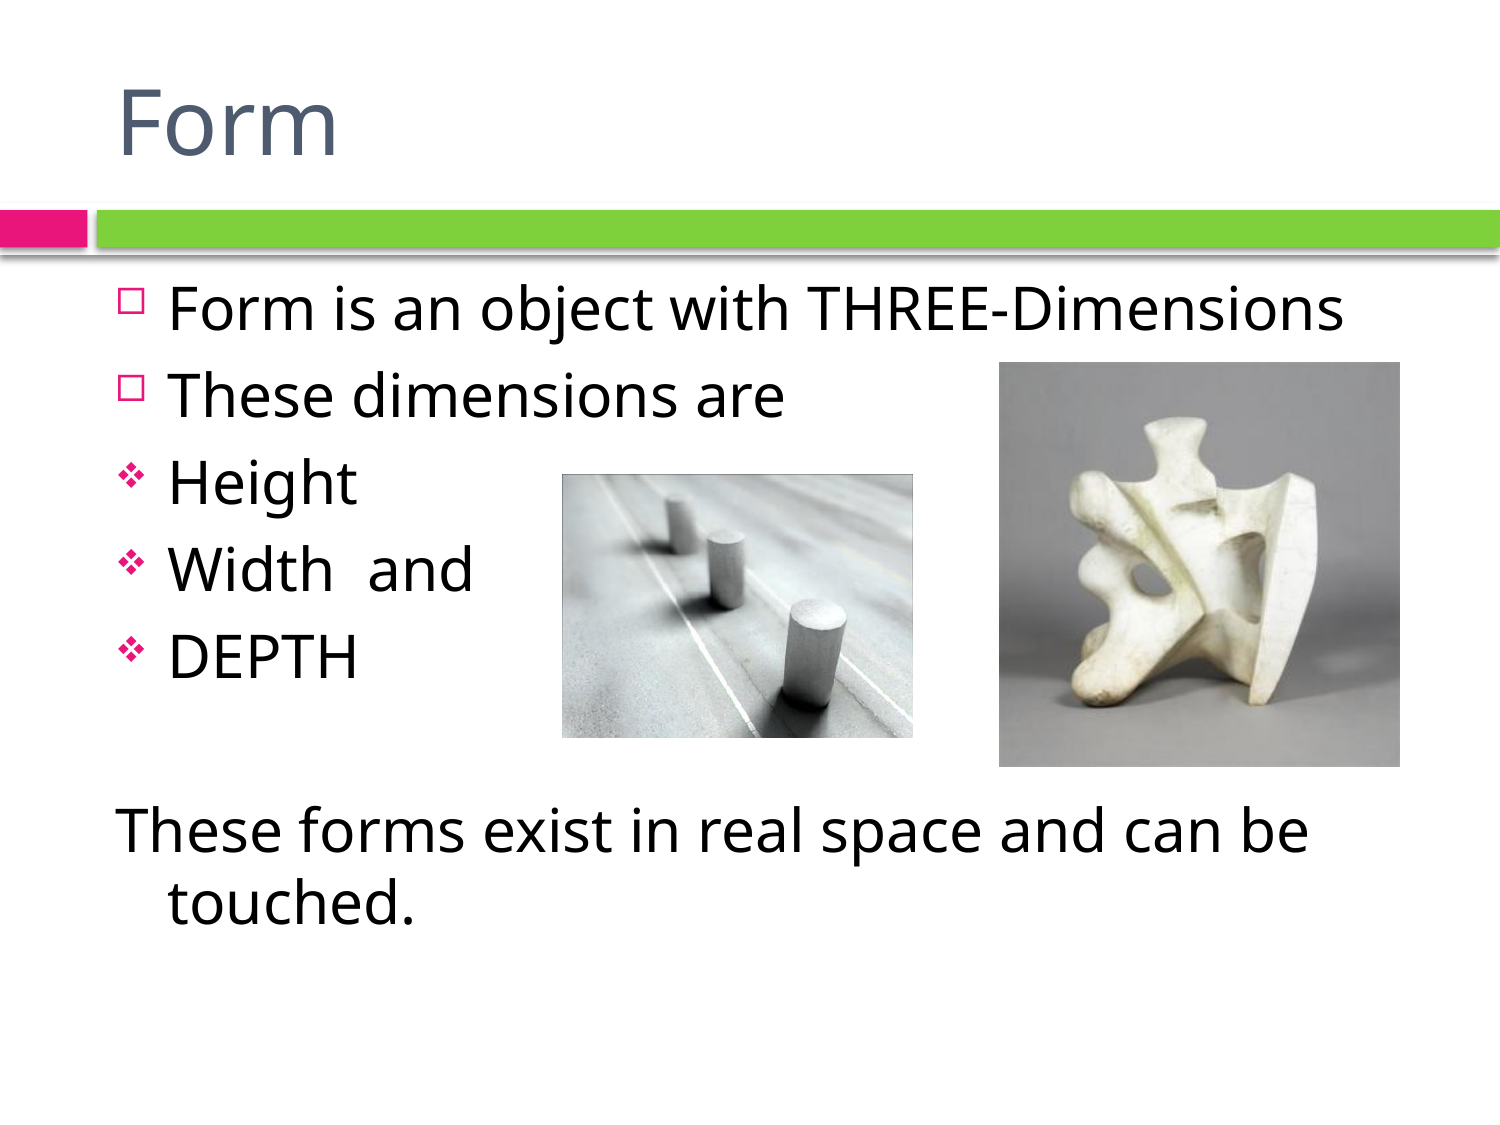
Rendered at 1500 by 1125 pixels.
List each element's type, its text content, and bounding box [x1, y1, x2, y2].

picture [999, 362, 1401, 767]
title Form [100, 37, 1438, 200]
picture [562, 474, 913, 738]
list Form is an object with THREE-Dimensions These dimensions are Height Width and DEPTH These forms exist in real space and can be touched. [100, 262, 1438, 1000]
